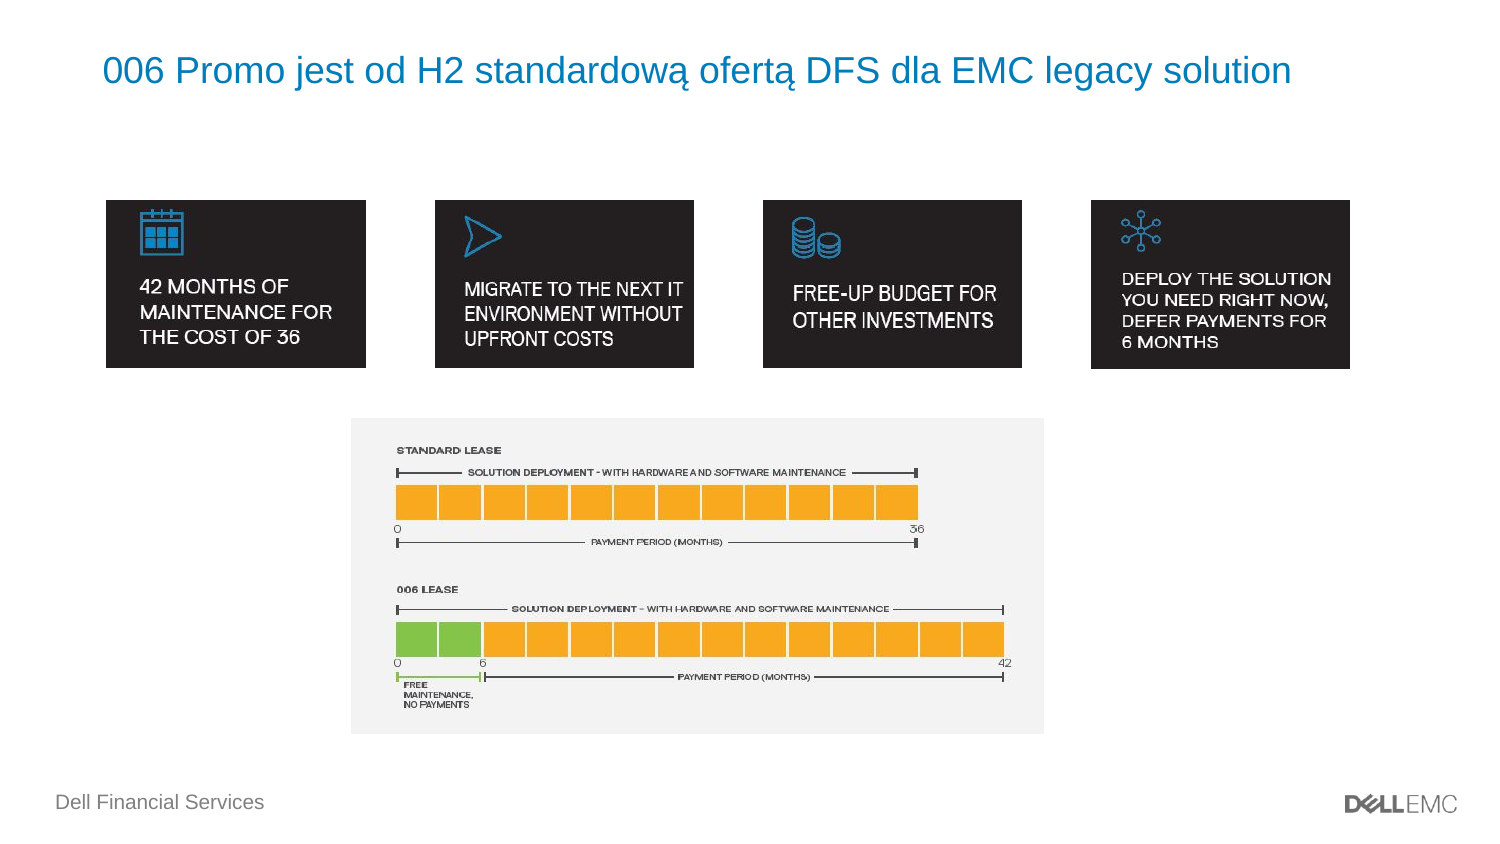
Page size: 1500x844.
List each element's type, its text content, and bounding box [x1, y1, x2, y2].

picture [350, 418, 1045, 735]
picture [1345, 793, 1457, 814]
picture [106, 200, 366, 369]
picture [434, 200, 694, 369]
picture [1090, 200, 1351, 369]
picture [762, 200, 1023, 369]
title 006 Promo jest od H2 standardową ofertą DFS dla EMC legacy solution [45, 43, 1350, 112]
